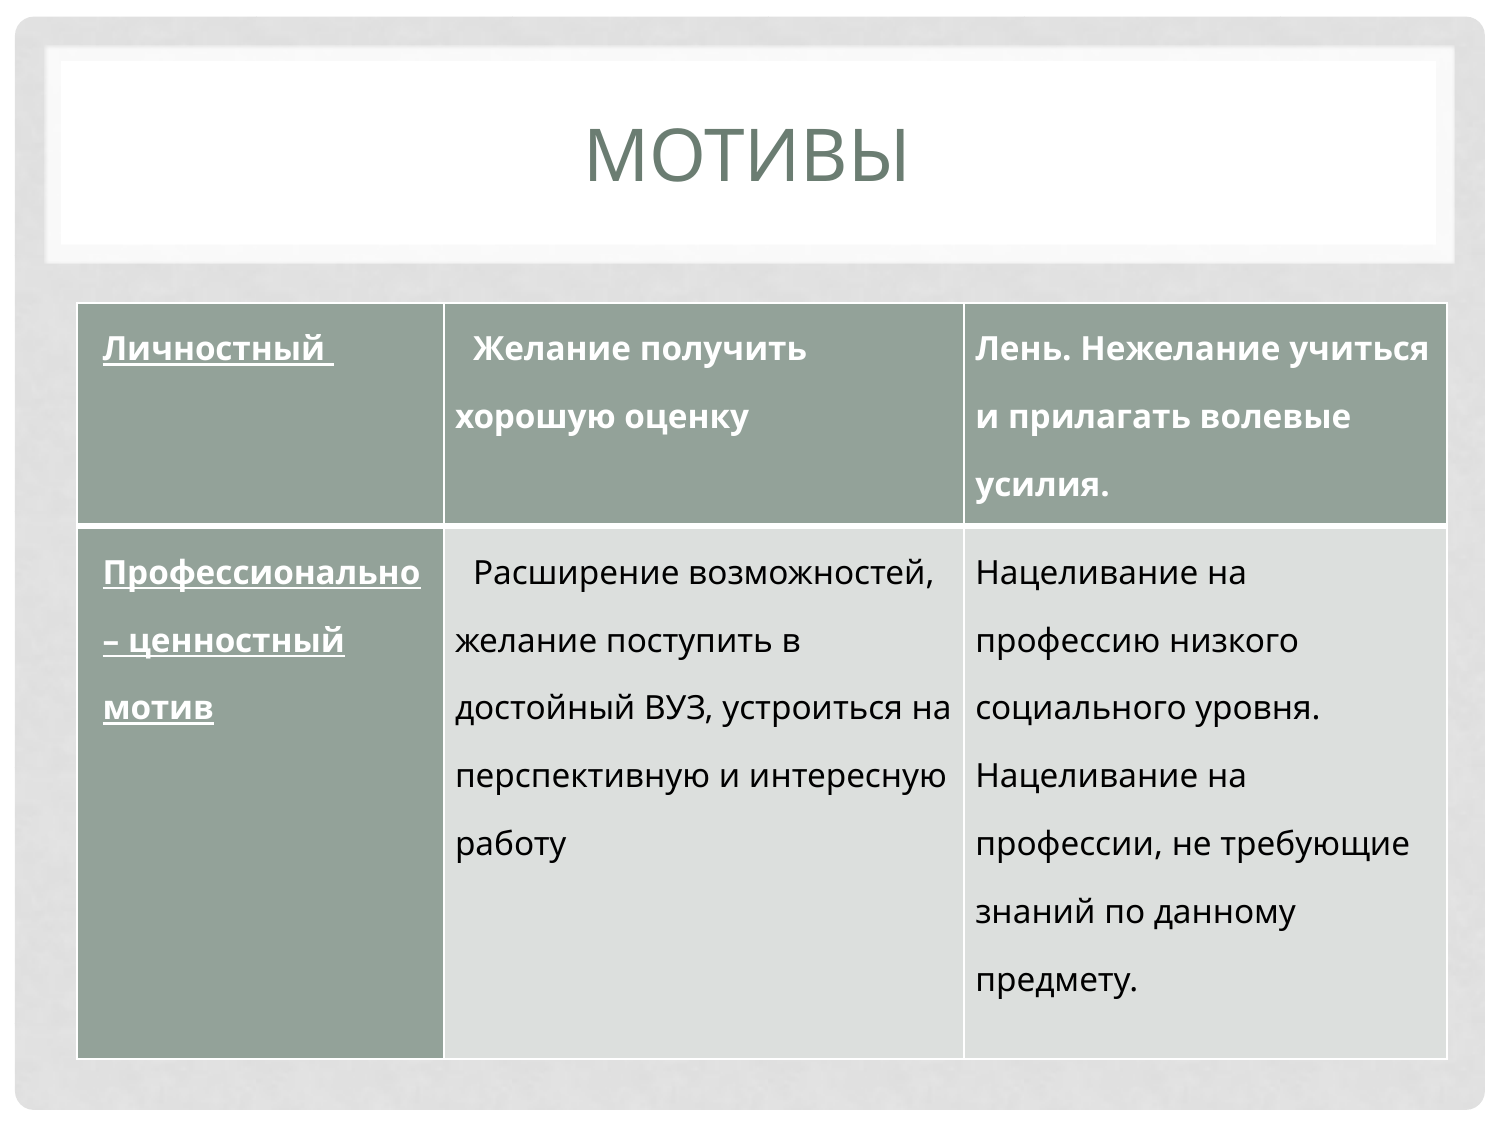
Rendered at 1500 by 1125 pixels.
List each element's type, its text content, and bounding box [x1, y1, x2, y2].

table_cell Расширение возможностей, желание поступить в достойный ВУЗ, устроиться на перспективную и интересную работу [445, 529, 963, 1058]
table_header Личностный [78, 304, 443, 523]
table_cell Нацеливание на профессию низкого социального уровня. Нацеливание на профессии, не требующие знаний по данному предмету. [965, 529, 1446, 1058]
table_cell Профессионально – ценностный мотив [78, 529, 443, 1058]
table_header Желание получить хорошую оценку [445, 304, 963, 523]
table_header Лень. Нежелание учиться и прилагать волевые усилия. [965, 304, 1446, 523]
title мотивы [69, 66, 1425, 238]
